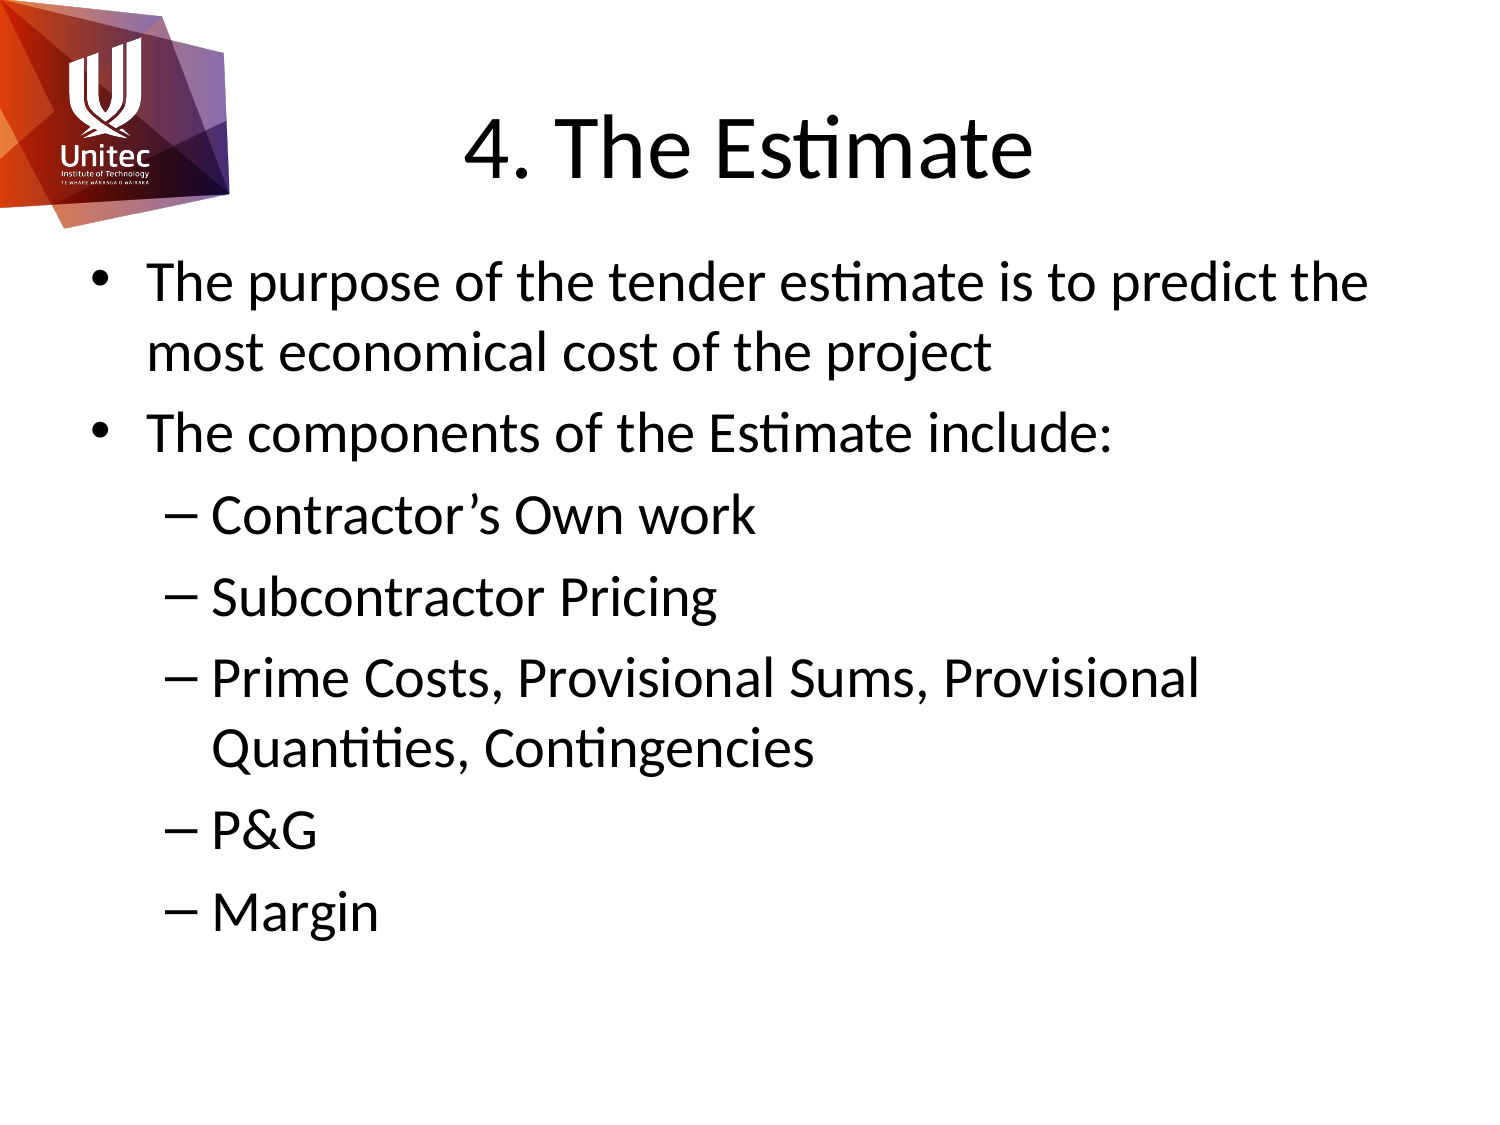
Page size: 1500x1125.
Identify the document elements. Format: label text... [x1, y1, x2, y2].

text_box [0, 0, 231, 231]
title 4. The Estimate [234, 47, 1338, 234]
list The purpose of the tender estimate is to predict the most economical cost of the project The components of the Estimate include: Contractor’s Own work Subcontractor Pricing Prime Costs, Provisional Sums, Provisional Quantities, Contingencies P&G Margin [74, 234, 1426, 978]
